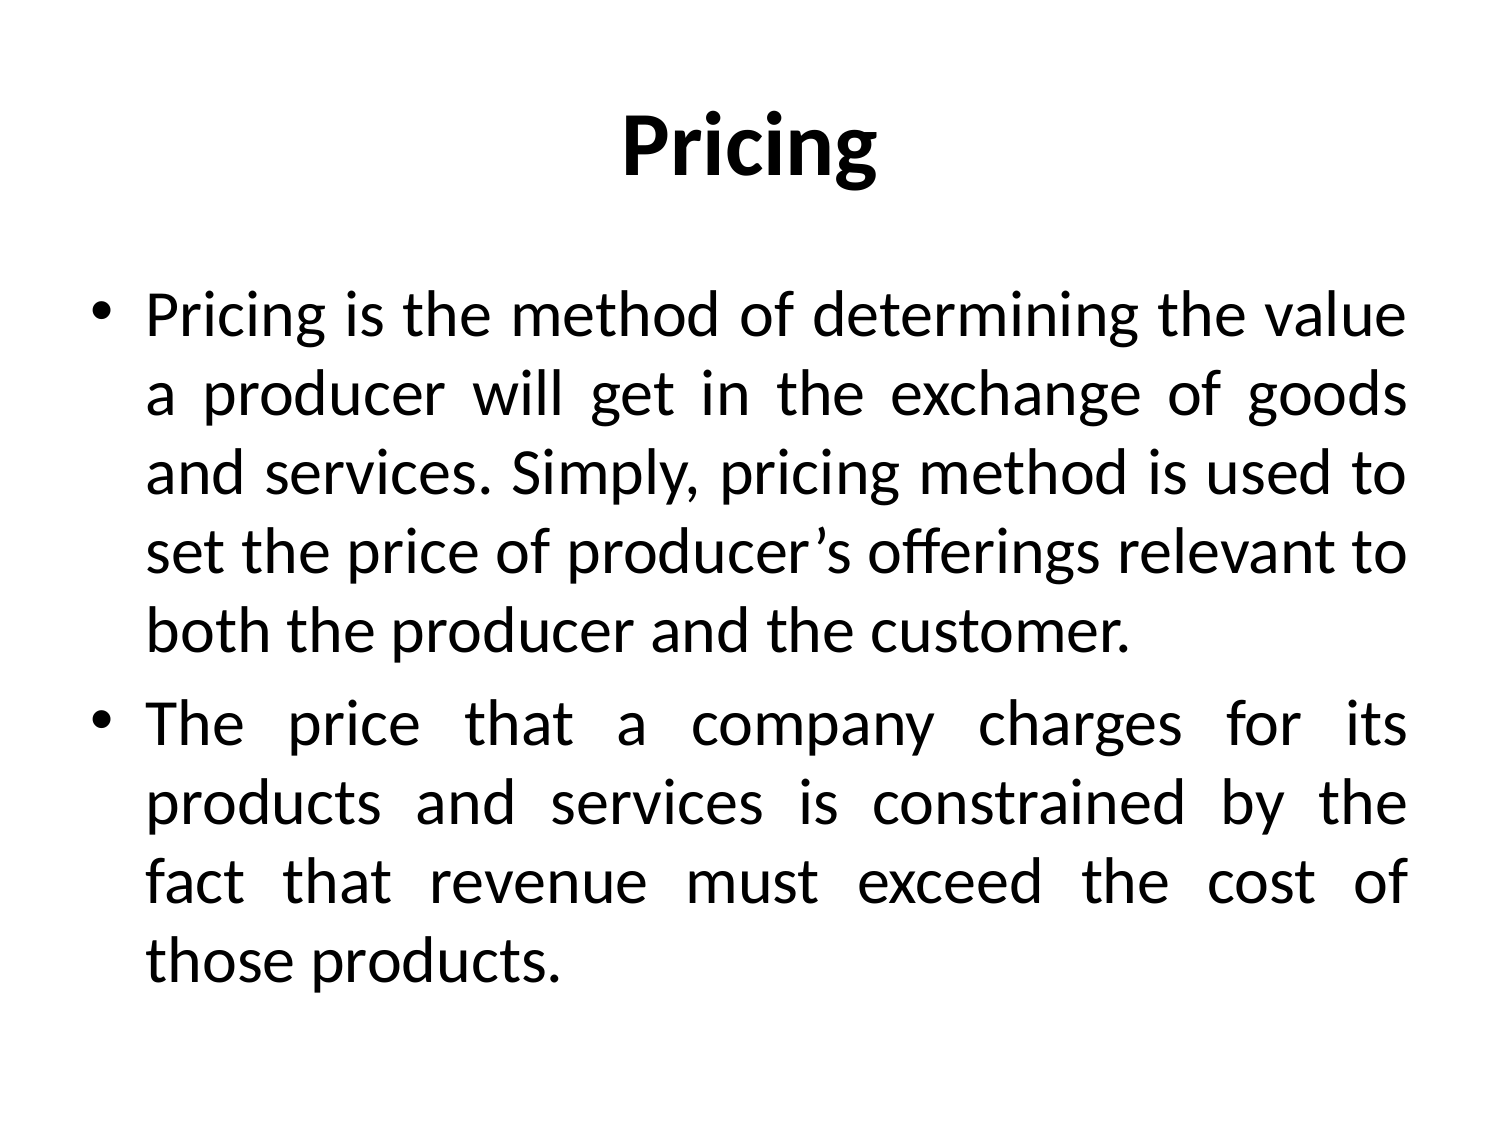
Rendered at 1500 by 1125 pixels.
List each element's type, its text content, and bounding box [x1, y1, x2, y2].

list Pricing is the method of determining the value a producer will get in the exchange of goods and services. Simply, pricing method is used to set the price of producer’s offerings relevant to both the producer and the customer. The price that a company charges for its products and services is constrained by the fact that revenue must exceed the cost of those products. [75, 262, 1425, 1005]
title Pricing [75, 45, 1425, 233]
